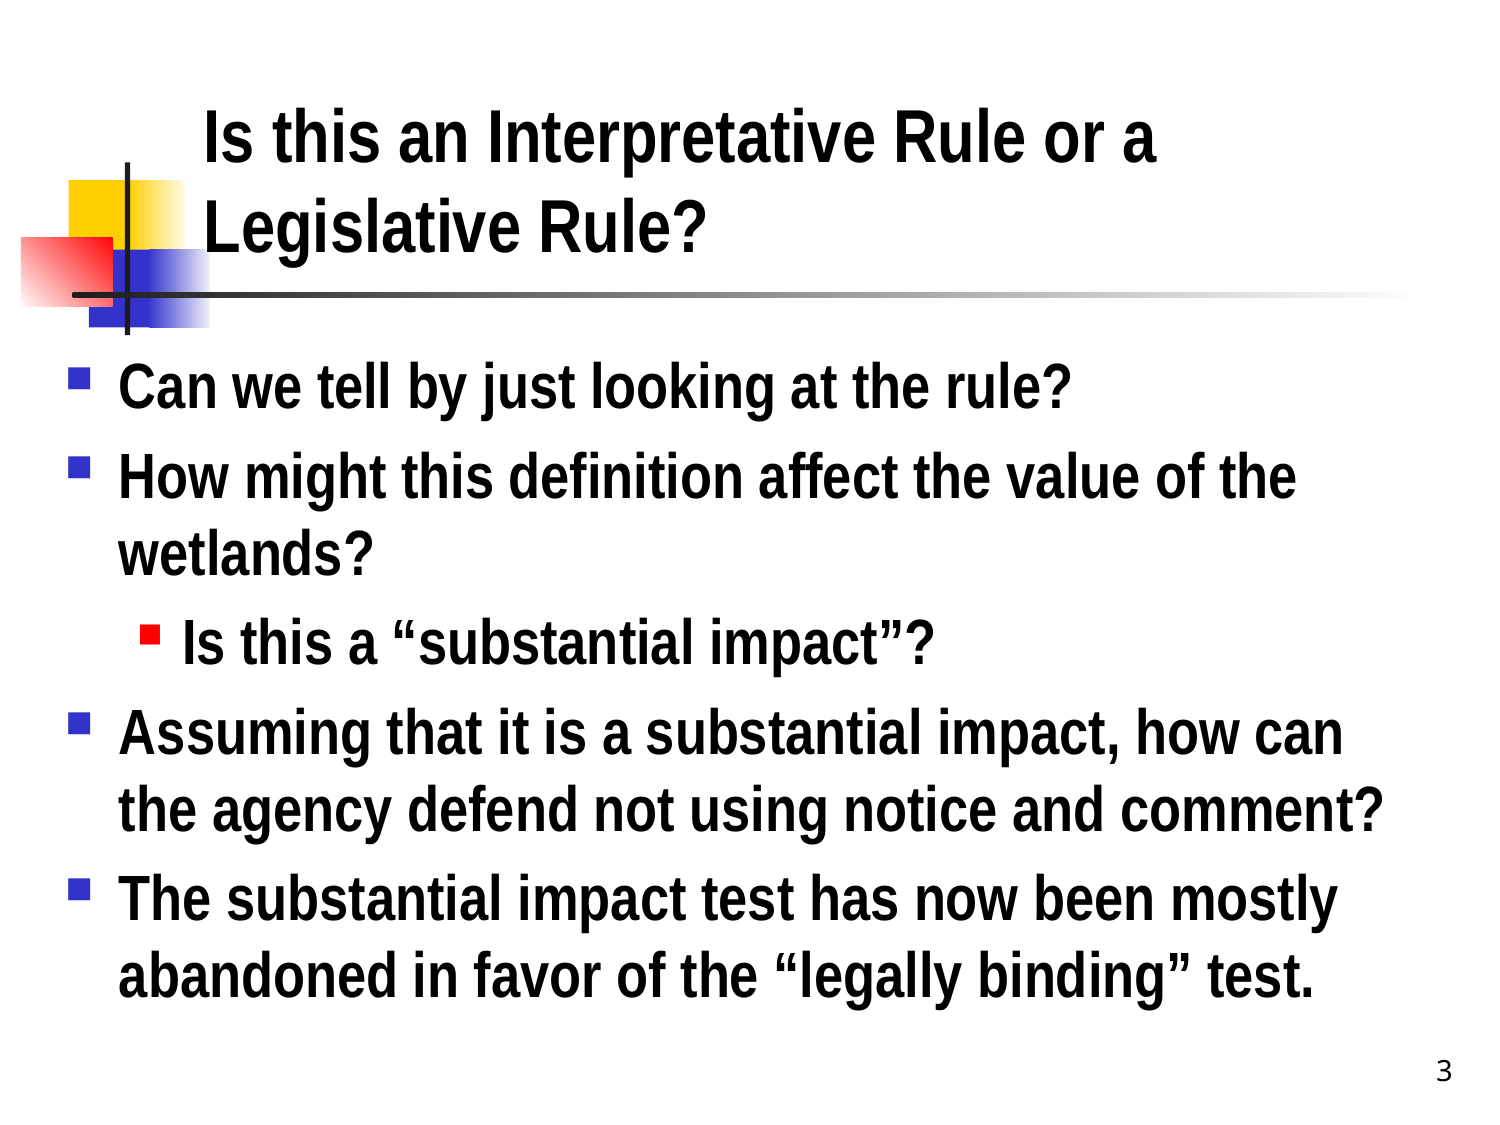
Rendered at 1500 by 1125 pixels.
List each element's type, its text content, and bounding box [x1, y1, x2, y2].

title Is this an Interpretative Rule or a Legislative Rule? [188, 35, 1468, 275]
list Can we tell by just looking at the rule? How might this definition affect the value of the wetlands? Is this a “substantial impact”? Assuming that it is a substantial impact, how can the agency defend not using notice and comment? The substantial impact test has now been mostly abandoned in favor of the “legally binding” test. [50, 337, 1450, 1075]
slide_number 3 [1155, 1024, 1468, 1100]
